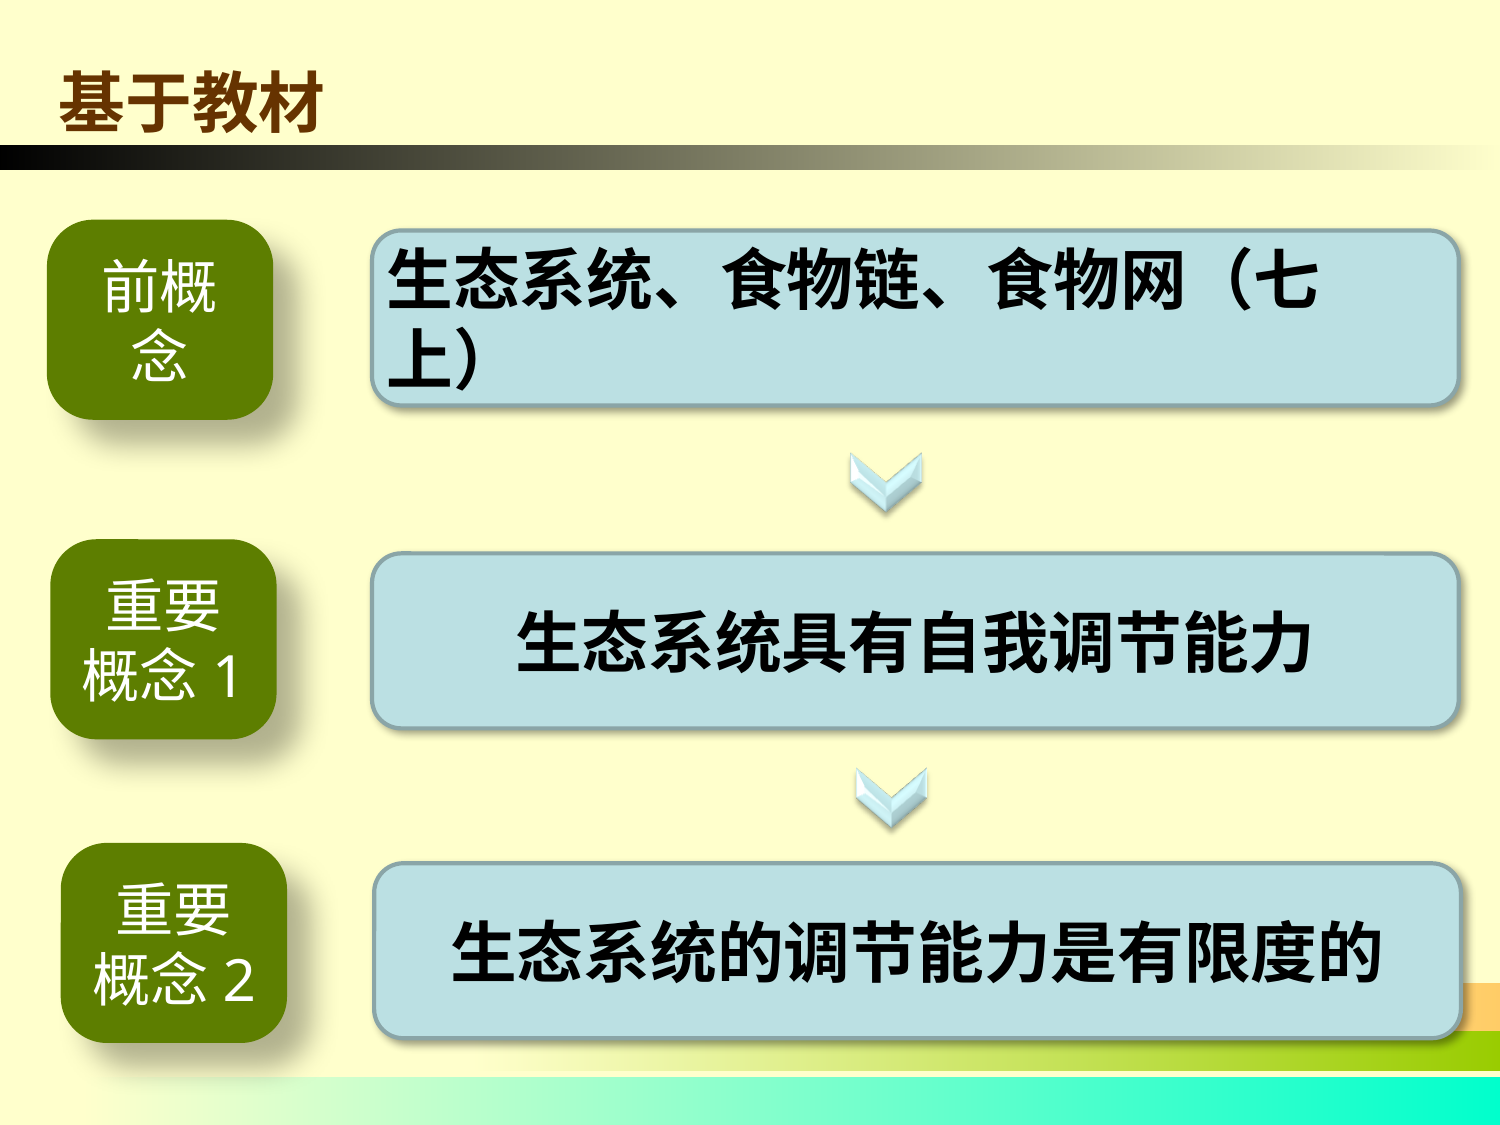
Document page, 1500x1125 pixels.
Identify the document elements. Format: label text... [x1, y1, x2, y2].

text_box 生态系统具有自我调节能力 [369, 551, 1461, 731]
text_box 生态系统、食物链、食物网（七上） [369, 228, 1461, 408]
text_box [0, 145, 1500, 170]
text_box 重要 概念1 [48, 537, 279, 742]
text_box 生态系统的调节能力是有限度的 [372, 861, 1464, 982]
text_box 前概念 [44, 217, 276, 422]
text_box 基于教材 [43, 53, 417, 145]
text_box 重要 概念2 [58, 840, 290, 1034]
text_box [846, 762, 936, 843]
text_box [840, 446, 931, 528]
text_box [81, 983, 1500, 1125]
